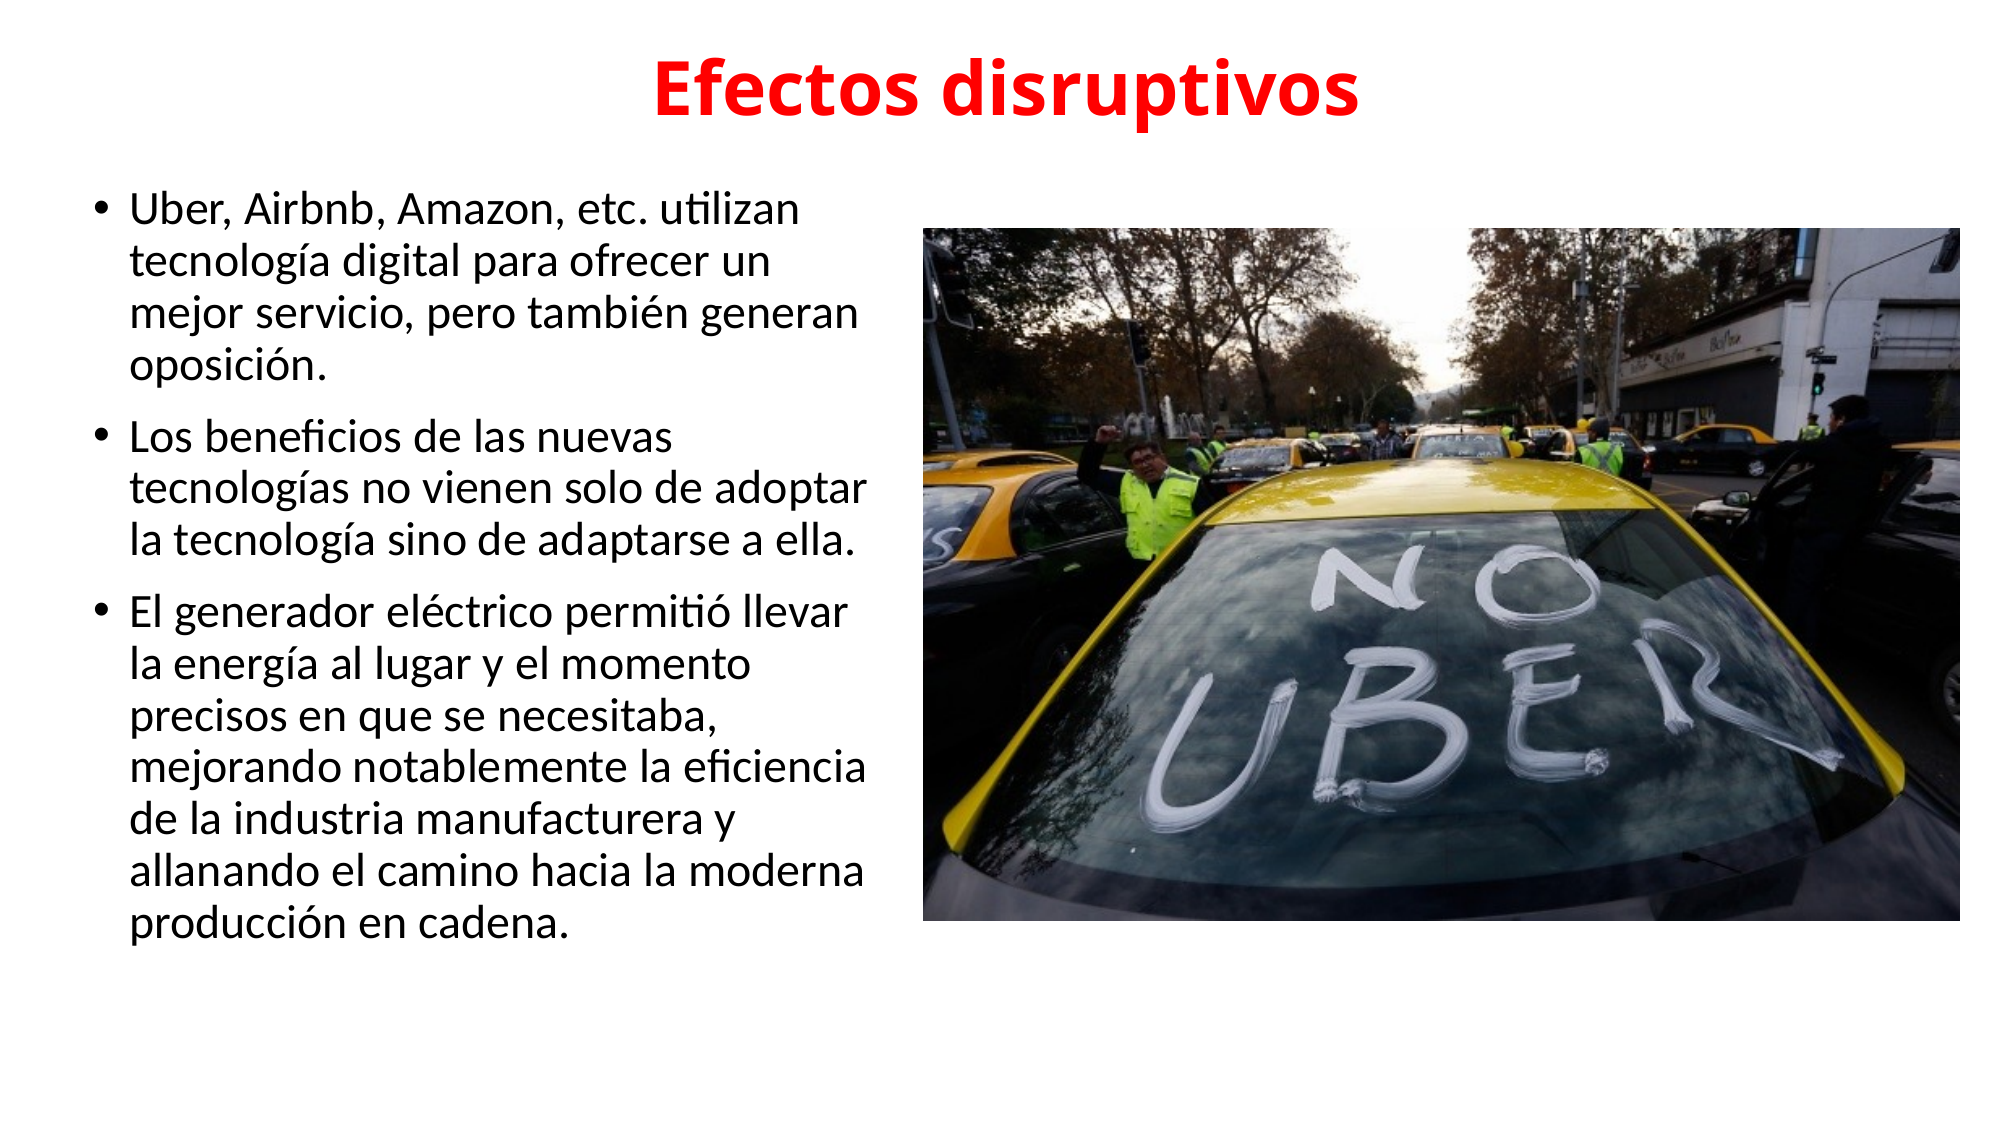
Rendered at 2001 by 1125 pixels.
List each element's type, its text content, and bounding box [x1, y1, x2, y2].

title Efectos disruptivos [362, 33, 1650, 150]
list Uber, Airbnb, Amazon, etc. utilizan tecnología digital para ofrecer un mejor servicio, pero también generan oposición. Los beneficios de las nuevas tecnologías no vienen solo de adoptar la tecnología sino de adaptarse a ella. El generador eléctrico permitió llevar la energía al lugar y el momento precisos en que se necesitaba, mejorando notablemente la eficiencia de la industria manufacturera y allanando el camino hacia la moderna producción en cadena. [78, 176, 891, 1062]
picture [923, 228, 1960, 921]
